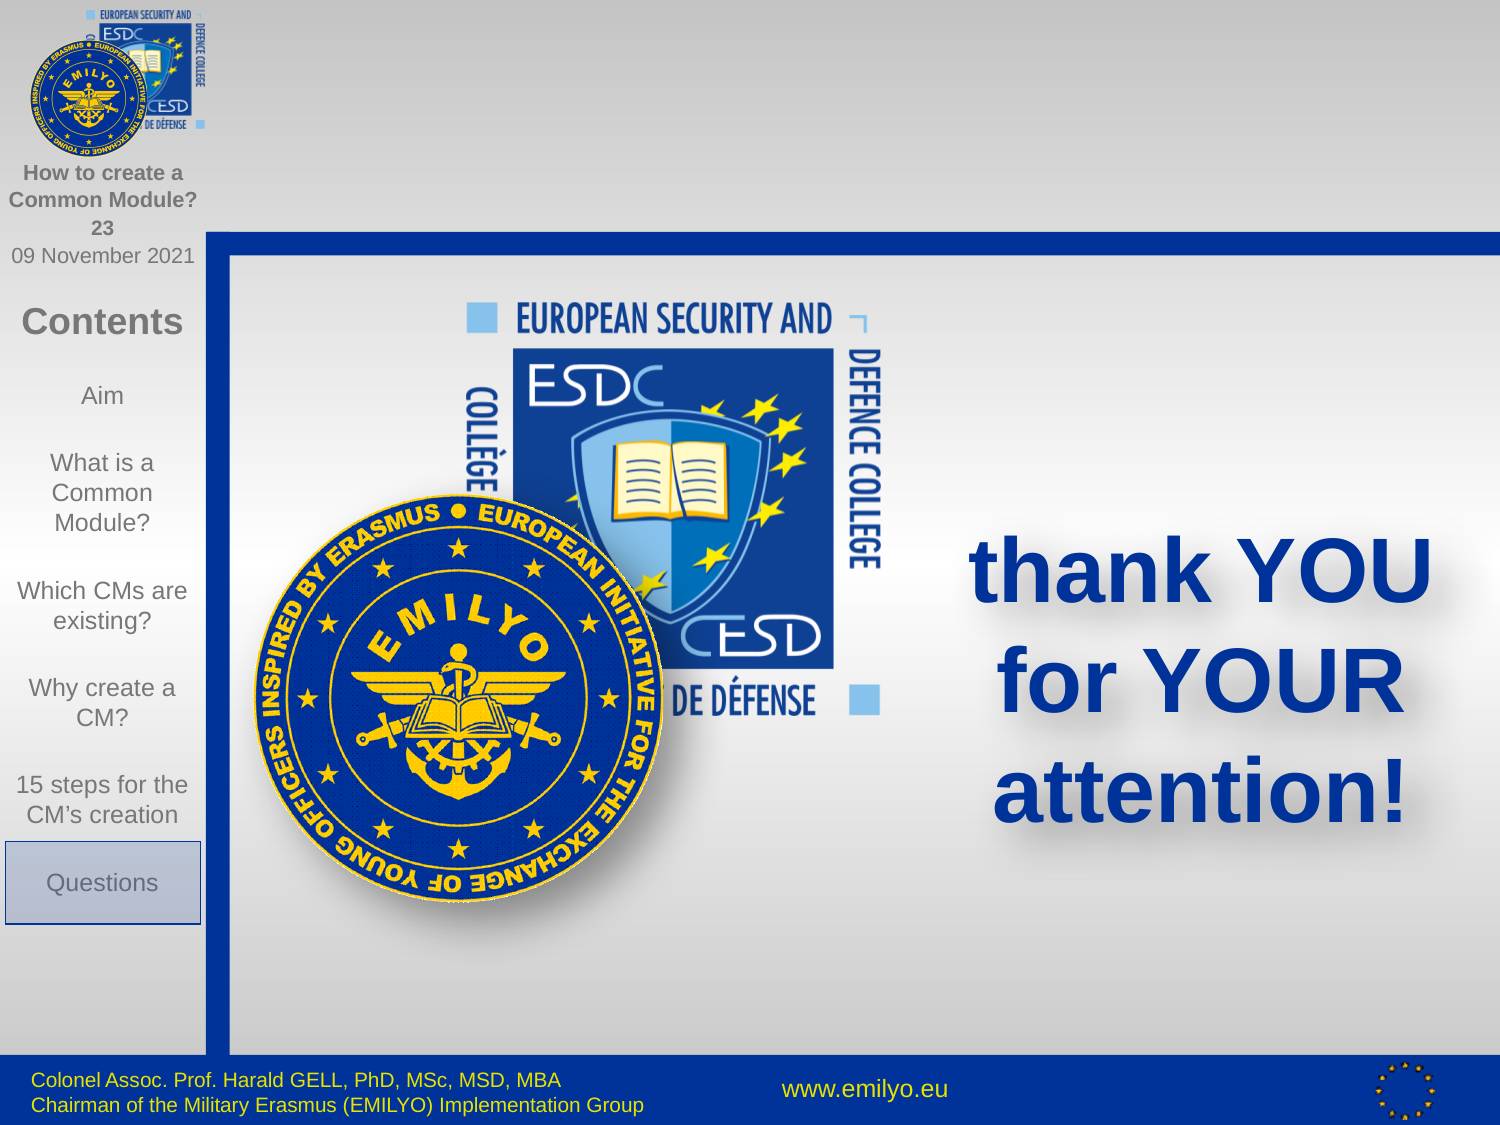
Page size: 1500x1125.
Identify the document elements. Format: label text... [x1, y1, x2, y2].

picture [30, 10, 205, 158]
picture [252, 302, 882, 906]
text_box thank YOU for YOUR attention! [953, 503, 1450, 848]
text_box [5, 841, 201, 925]
picture [1374, 1060, 1435, 1120]
